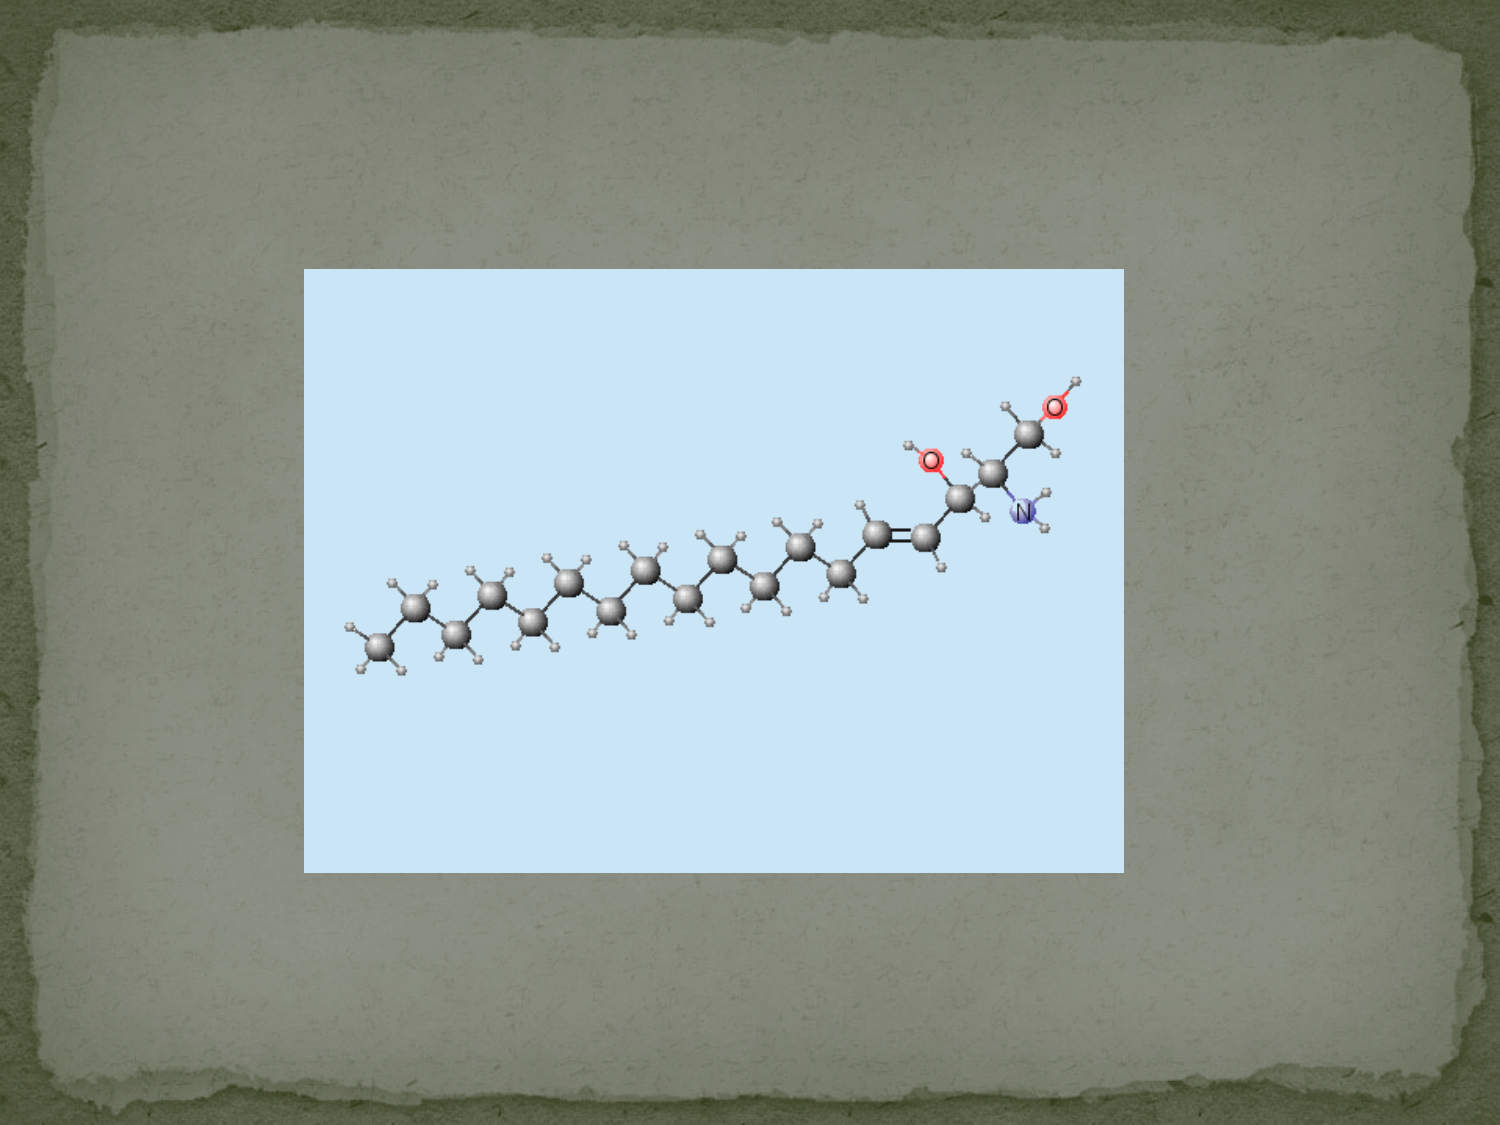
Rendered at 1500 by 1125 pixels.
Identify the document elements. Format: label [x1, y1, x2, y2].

picture [304, 269, 1124, 873]
